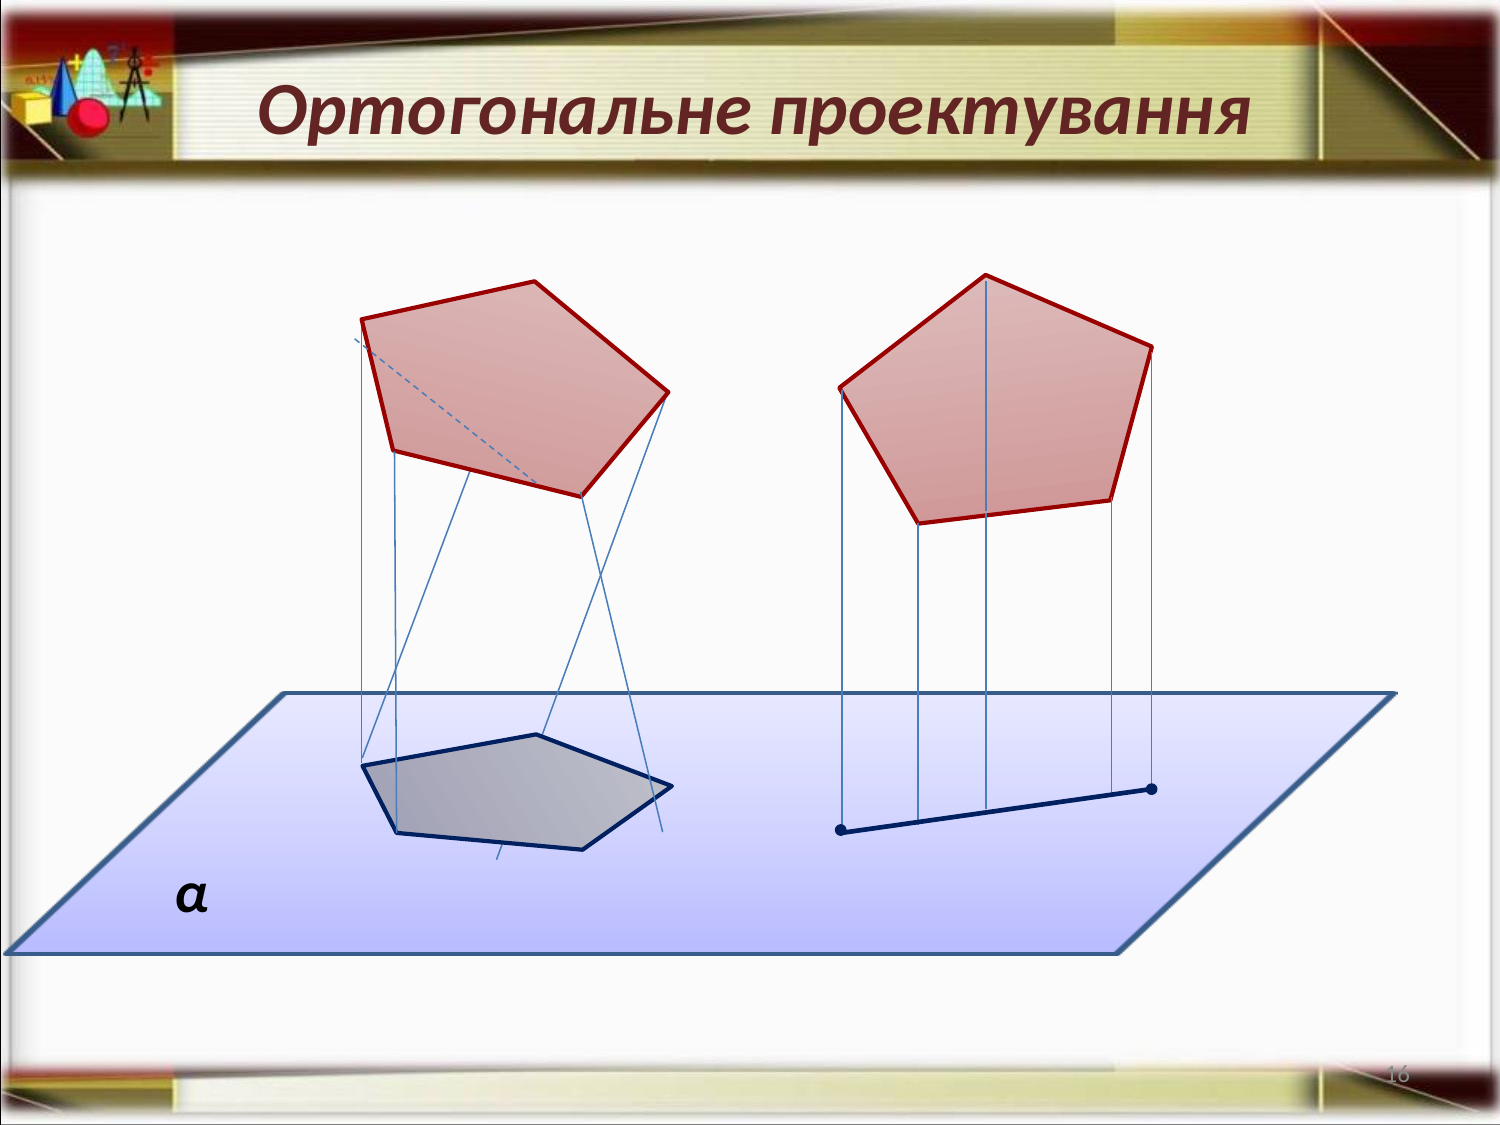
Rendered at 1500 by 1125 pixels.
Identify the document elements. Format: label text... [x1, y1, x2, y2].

picture [0, 0, 1500, 1125]
text_box [359, 279, 671, 498]
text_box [840, 788, 1152, 834]
text_box [837, 272, 1154, 526]
title Ортогональне проектування [79, 10, 1430, 199]
slide_number 16 [1074, 1042, 1425, 1103]
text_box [666, 393, 673, 787]
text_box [534, 281, 538, 485]
